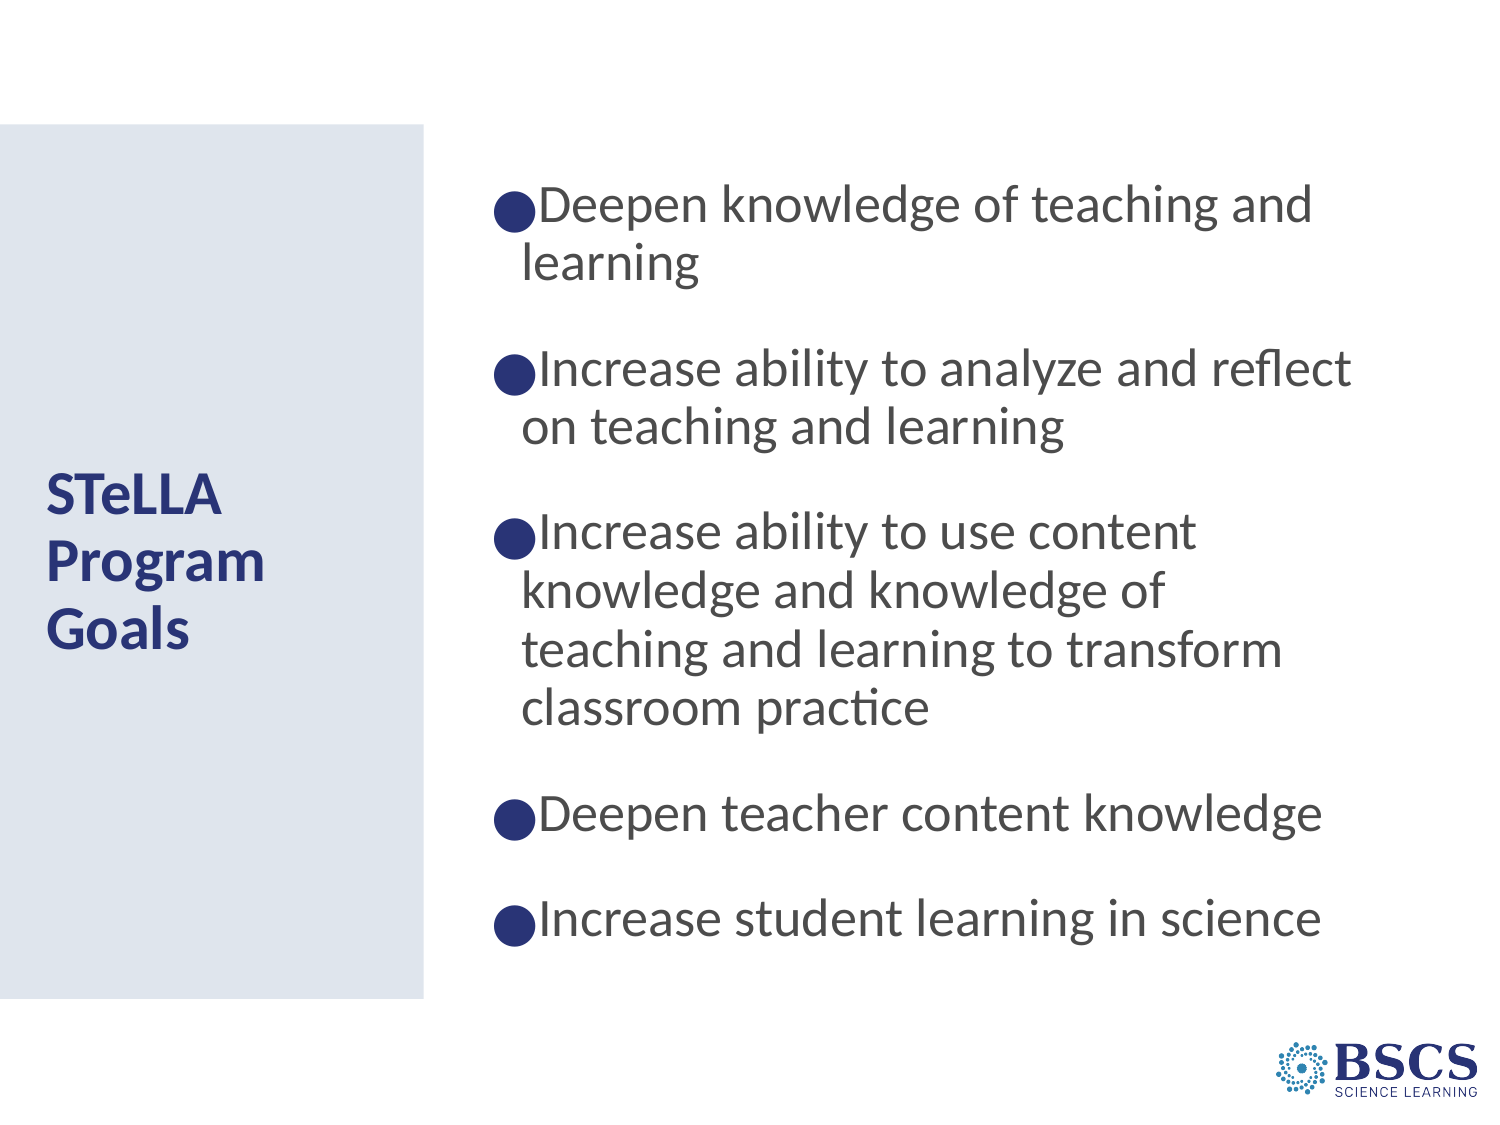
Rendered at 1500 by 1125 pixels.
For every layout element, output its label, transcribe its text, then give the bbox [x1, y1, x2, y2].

picture [1275, 1041, 1478, 1098]
title STeLLA Program Goals [31, 184, 394, 940]
list Deepen knowledge of teaching and learning Increase ability to analyze and reflect on teaching and learning Increase ability to use content knowledge and knowledge of teaching and learning to transform classroom practice Deepen teacher content knowledge Increase student learning in science [476, 141, 1376, 982]
